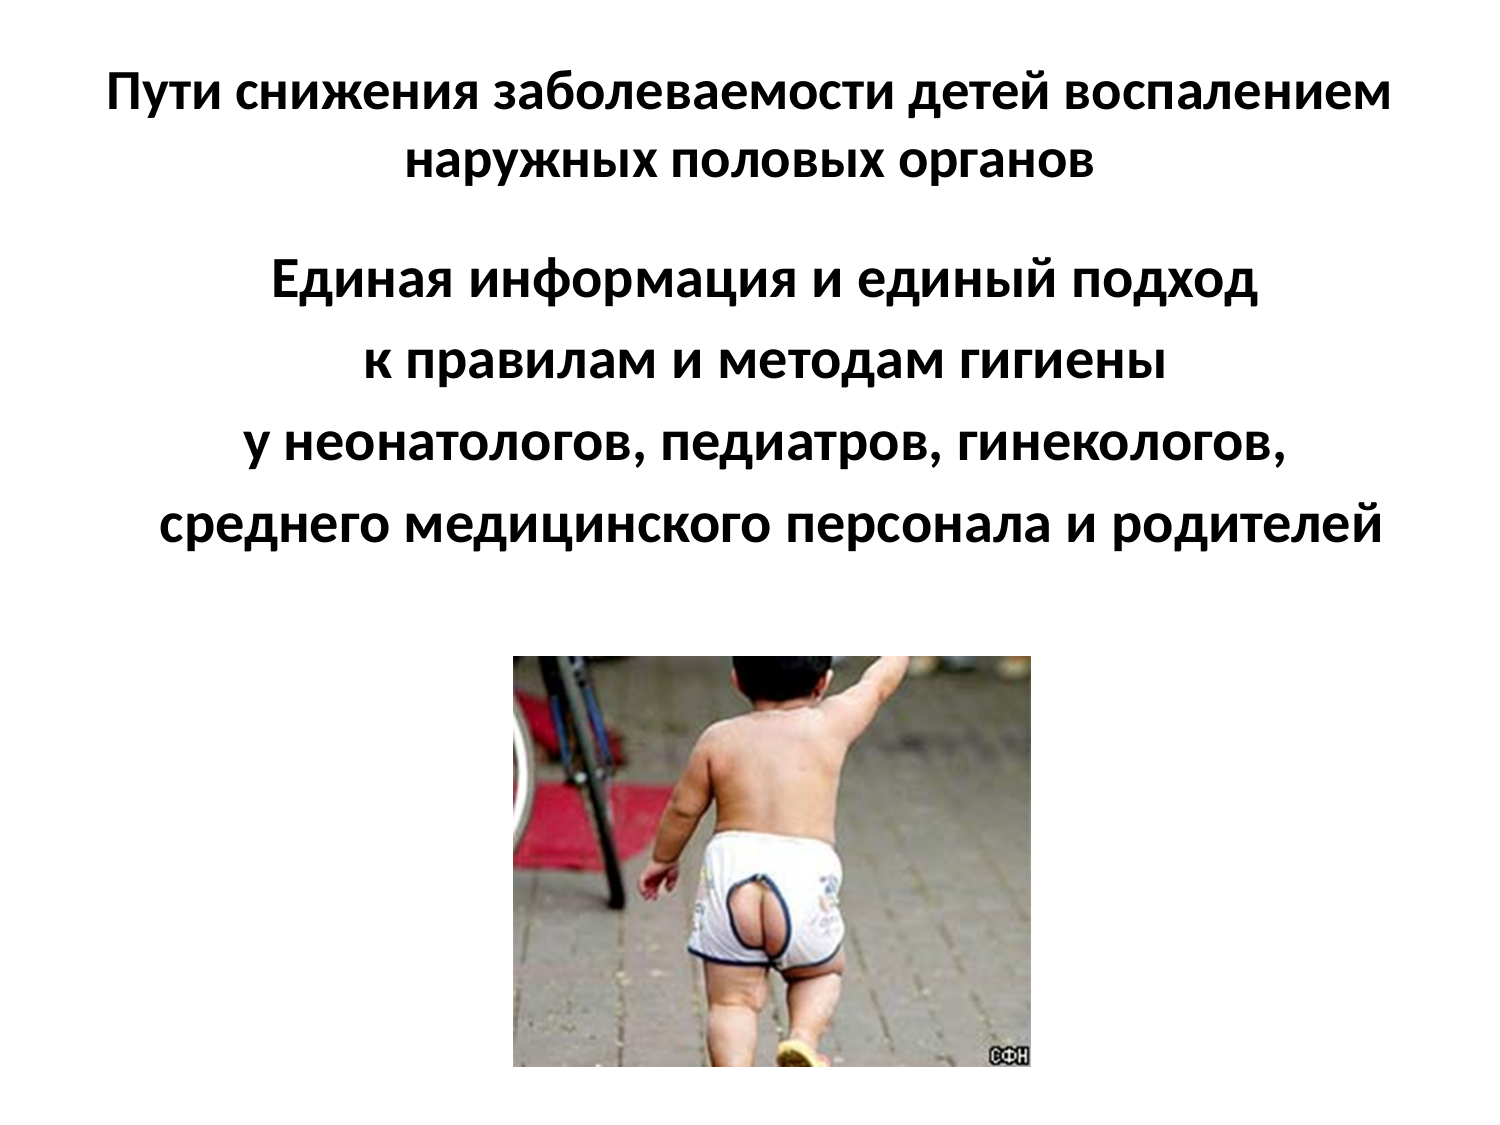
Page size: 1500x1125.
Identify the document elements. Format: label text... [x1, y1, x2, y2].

picture [513, 656, 1031, 1067]
list Единая информация и единый подход к правилам и методам гигиены у неонатологов, педиатров, гинекологов, среднего медицинского персонала и родителей [97, 231, 1448, 686]
title Пути снижения заболеваемости детей воспалением наружных половых органов [75, 45, 1425, 197]
